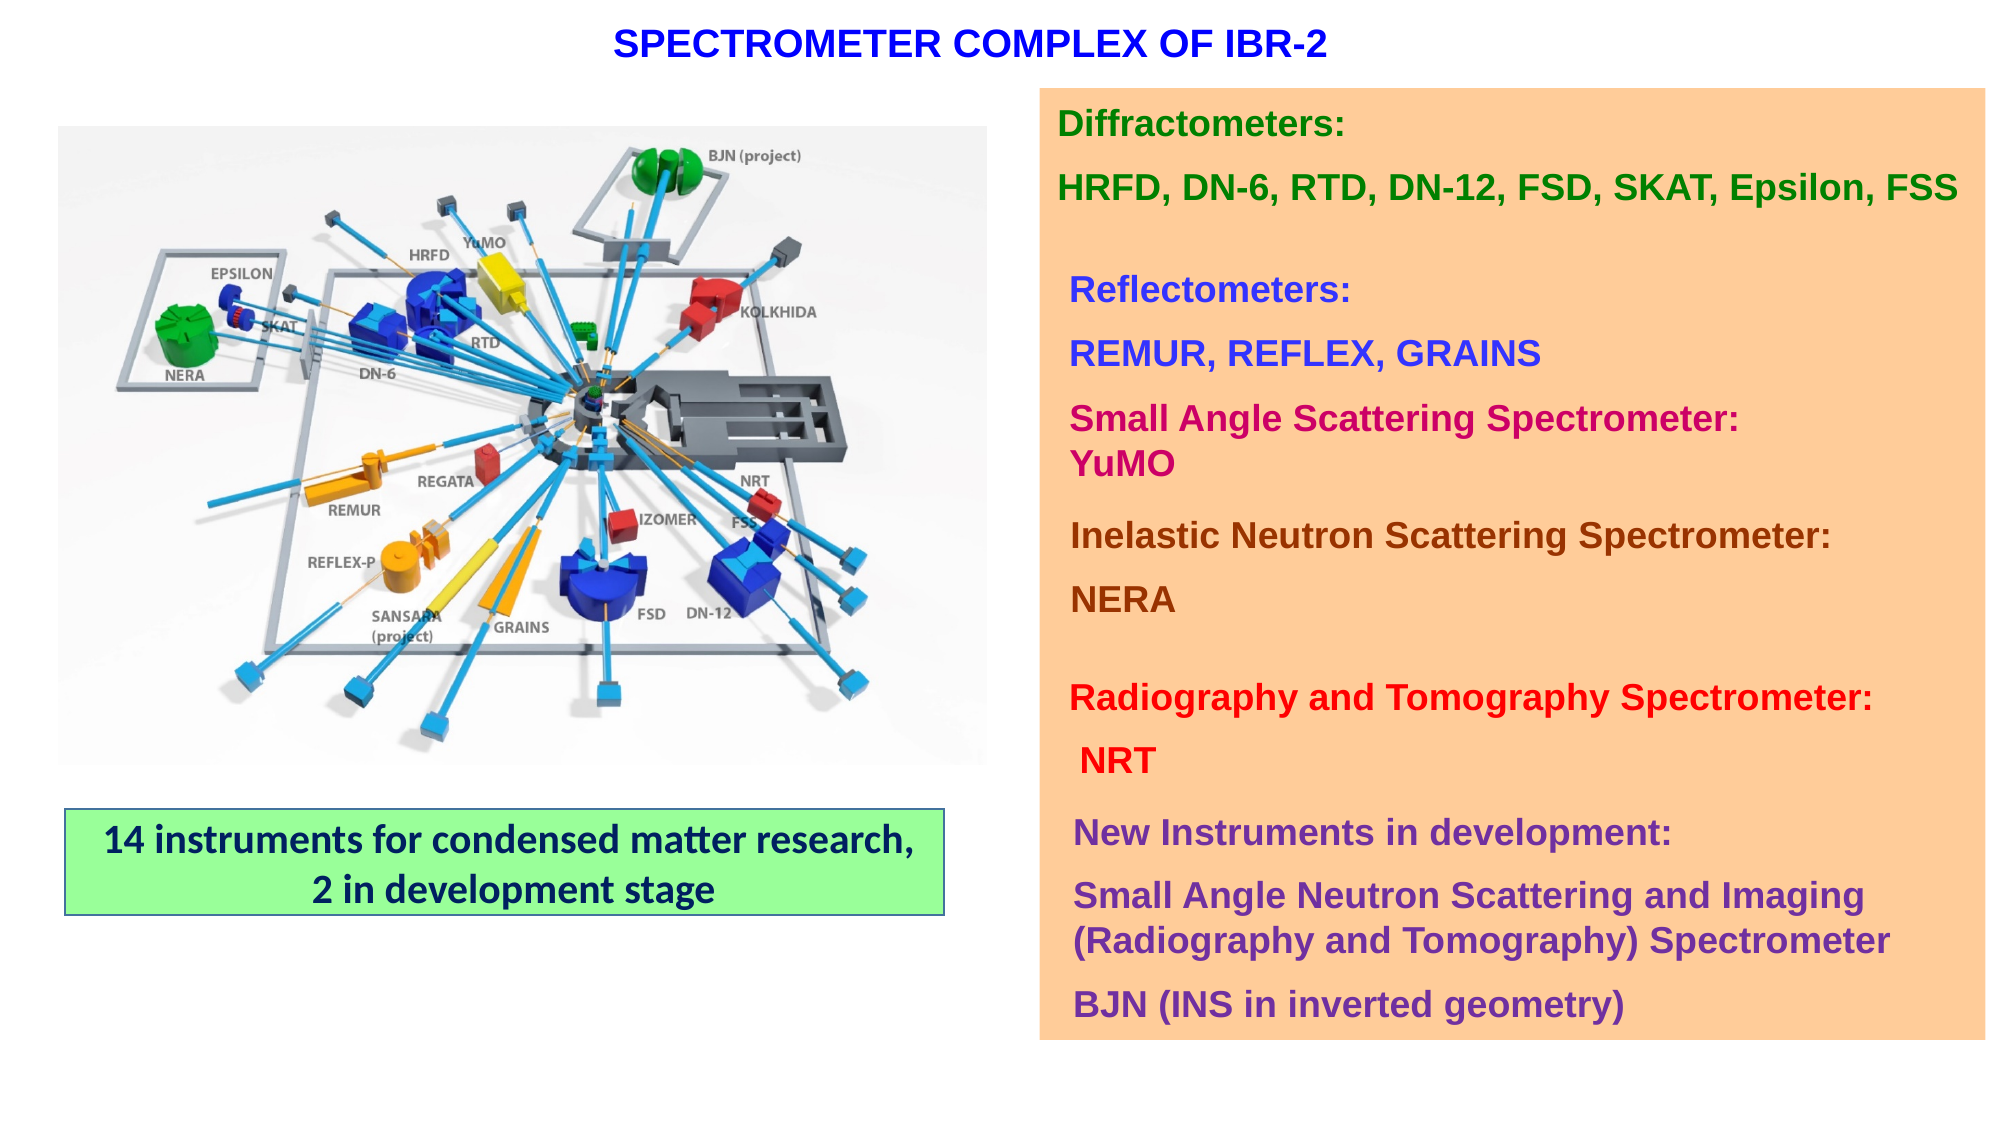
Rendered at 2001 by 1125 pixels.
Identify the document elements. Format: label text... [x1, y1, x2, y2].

text_box New Instruments in development: Small Angle Neutron Scattering and Imaging (Radiography and Tomography) Spectrometer BJN (INS in inverted geometry) [1058, 800, 1973, 1033]
text_box SPECTROMETER COMPLEX OF IBR-2 [6, 10, 1936, 73]
text_box [1039, 87, 1986, 1041]
text_box Inelastic Neutron Scattering Spectrometer: NERA [1055, 503, 1892, 627]
text_box Reflectometers: REMUR, REFLEX, GRAINS [1054, 257, 1601, 381]
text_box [56, 804, 971, 921]
picture [58, 126, 987, 765]
text_box Diffractometers: HRFD, DN-6, RTD, DN-12, FSD, SKAT, Epsilon, FSS [1042, 91, 1989, 216]
text_box Radiography and Tomography Spectrometer: NRT [1054, 665, 1919, 789]
text_box Small Angle Scattering Spectrometer: YuMO [1054, 386, 1780, 492]
